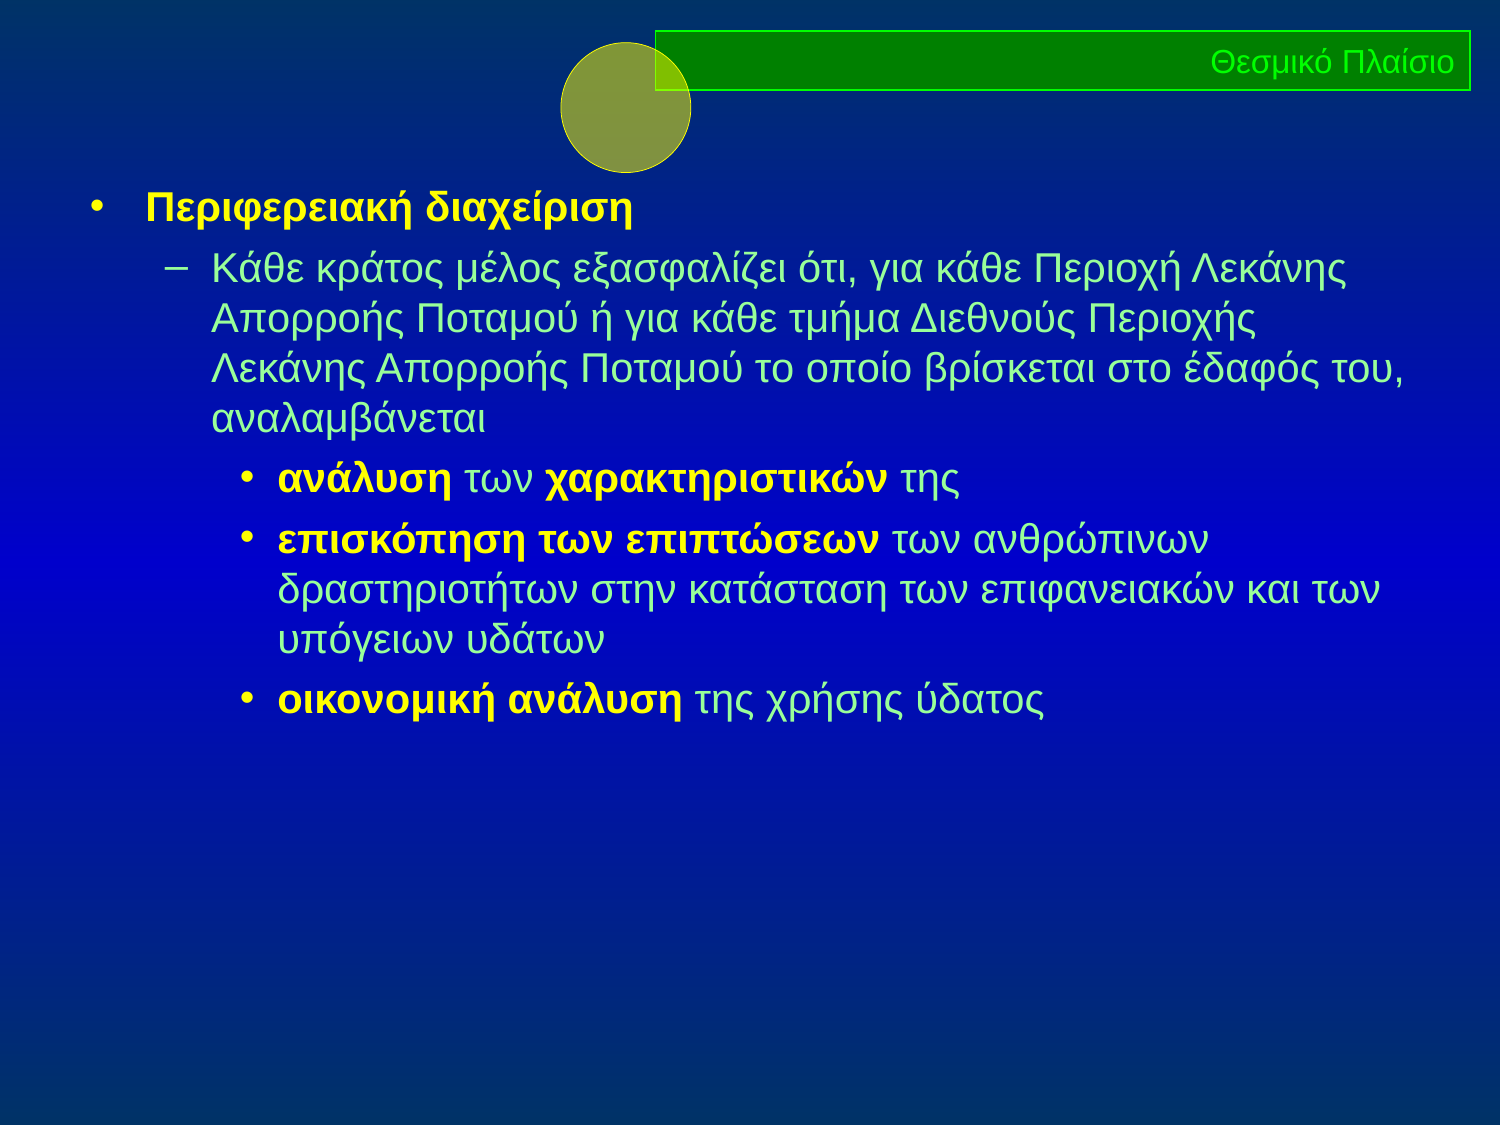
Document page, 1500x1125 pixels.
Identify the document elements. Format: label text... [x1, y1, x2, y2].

text_box Θεσμικό Πλαίσιο [655, 31, 1471, 90]
text_box [560, 42, 691, 173]
text_box Περιφερειακή διαχείριση Κάθε κράτος μέλος εξασφαλίζει ότι, για κάθε Περιοχή Λεκάνης Απορροής Ποταμού ή για κάθε τμήμα Διεθνούς Περιοχής Λεκάνης Απορροής Ποταμού το οποίο βρίσκεται στο έδαφός του, αναλαμβάνεται ανάλυση των χαρακτηριστικών της επισκόπηση των επιπτώσεων των ανθρώπινων δραστηριοτήτων στην κατάσταση των επιφανειακών και των υπόγειων υδάτων οικονομική ανάλυση της χρήσης ύδατος [74, 172, 1425, 1005]
